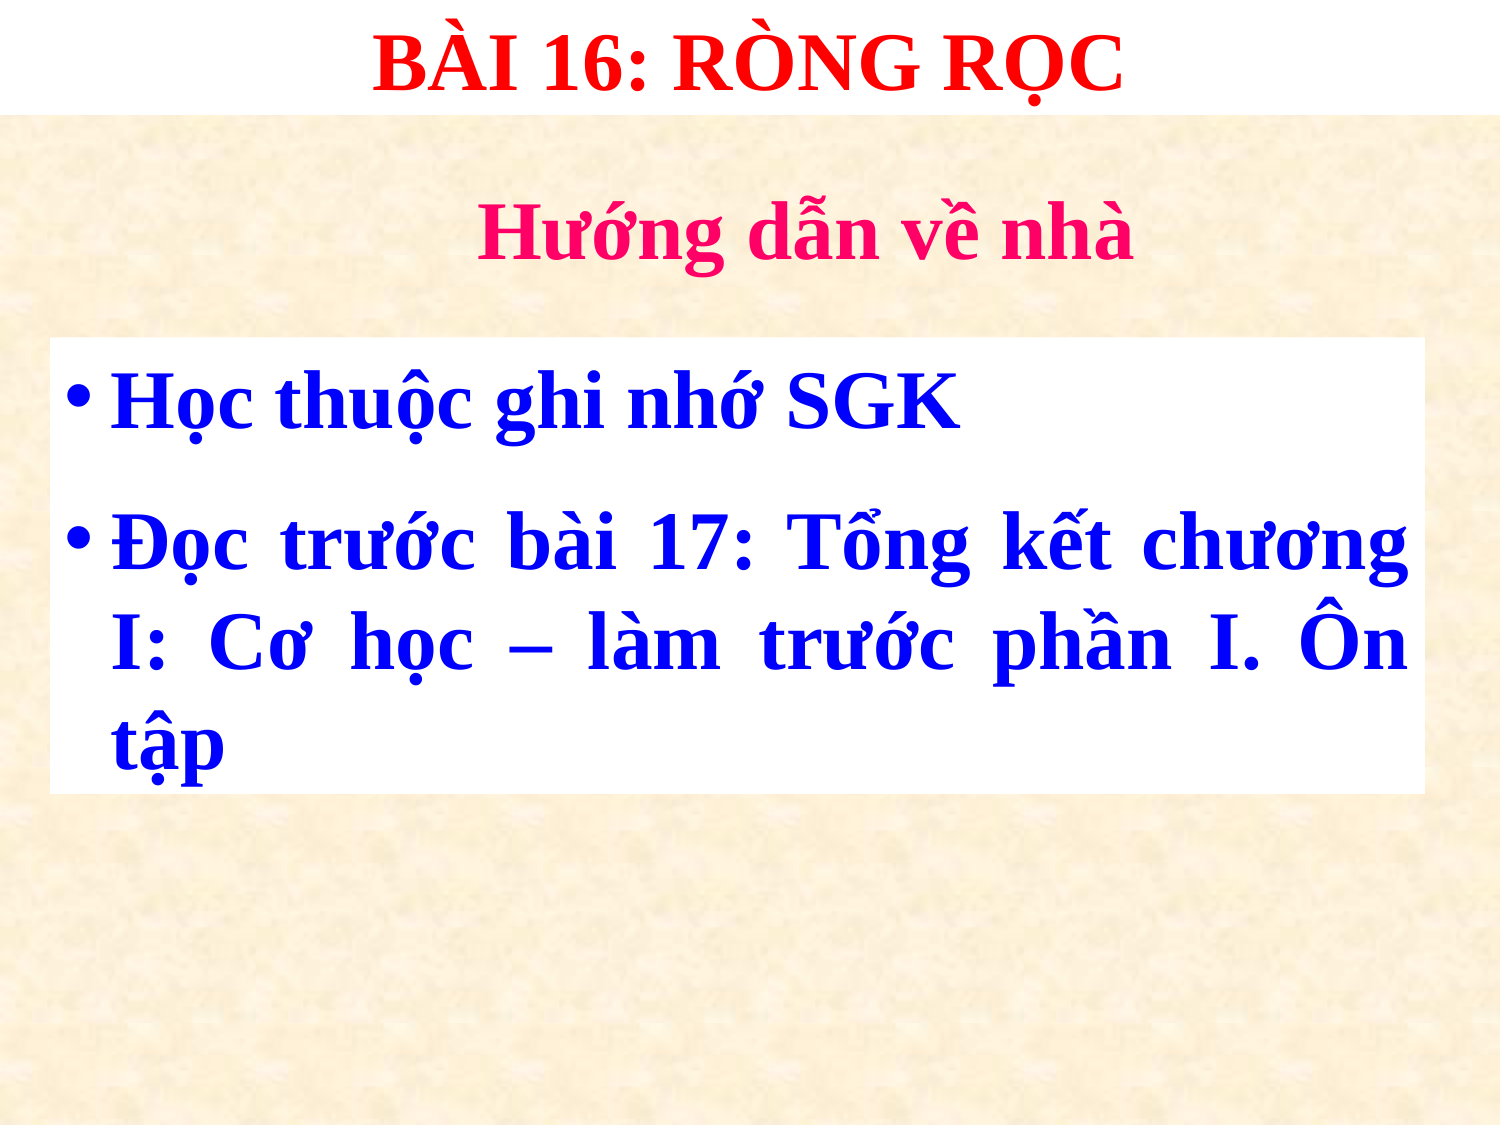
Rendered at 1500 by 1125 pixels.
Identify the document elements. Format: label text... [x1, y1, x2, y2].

picture [0, 115, 1500, 1125]
text_box BÀI 16: RÒNG RỌC [0, 0, 1500, 115]
text_box Hướng dẫn về nhà [399, 168, 1213, 284]
text_box Học thuộc ghi nhớ SGK Đọc trước bài 17: Tổng kết chương I: Cơ học – làm trước phần I. Ôn tập [50, 337, 1425, 794]
